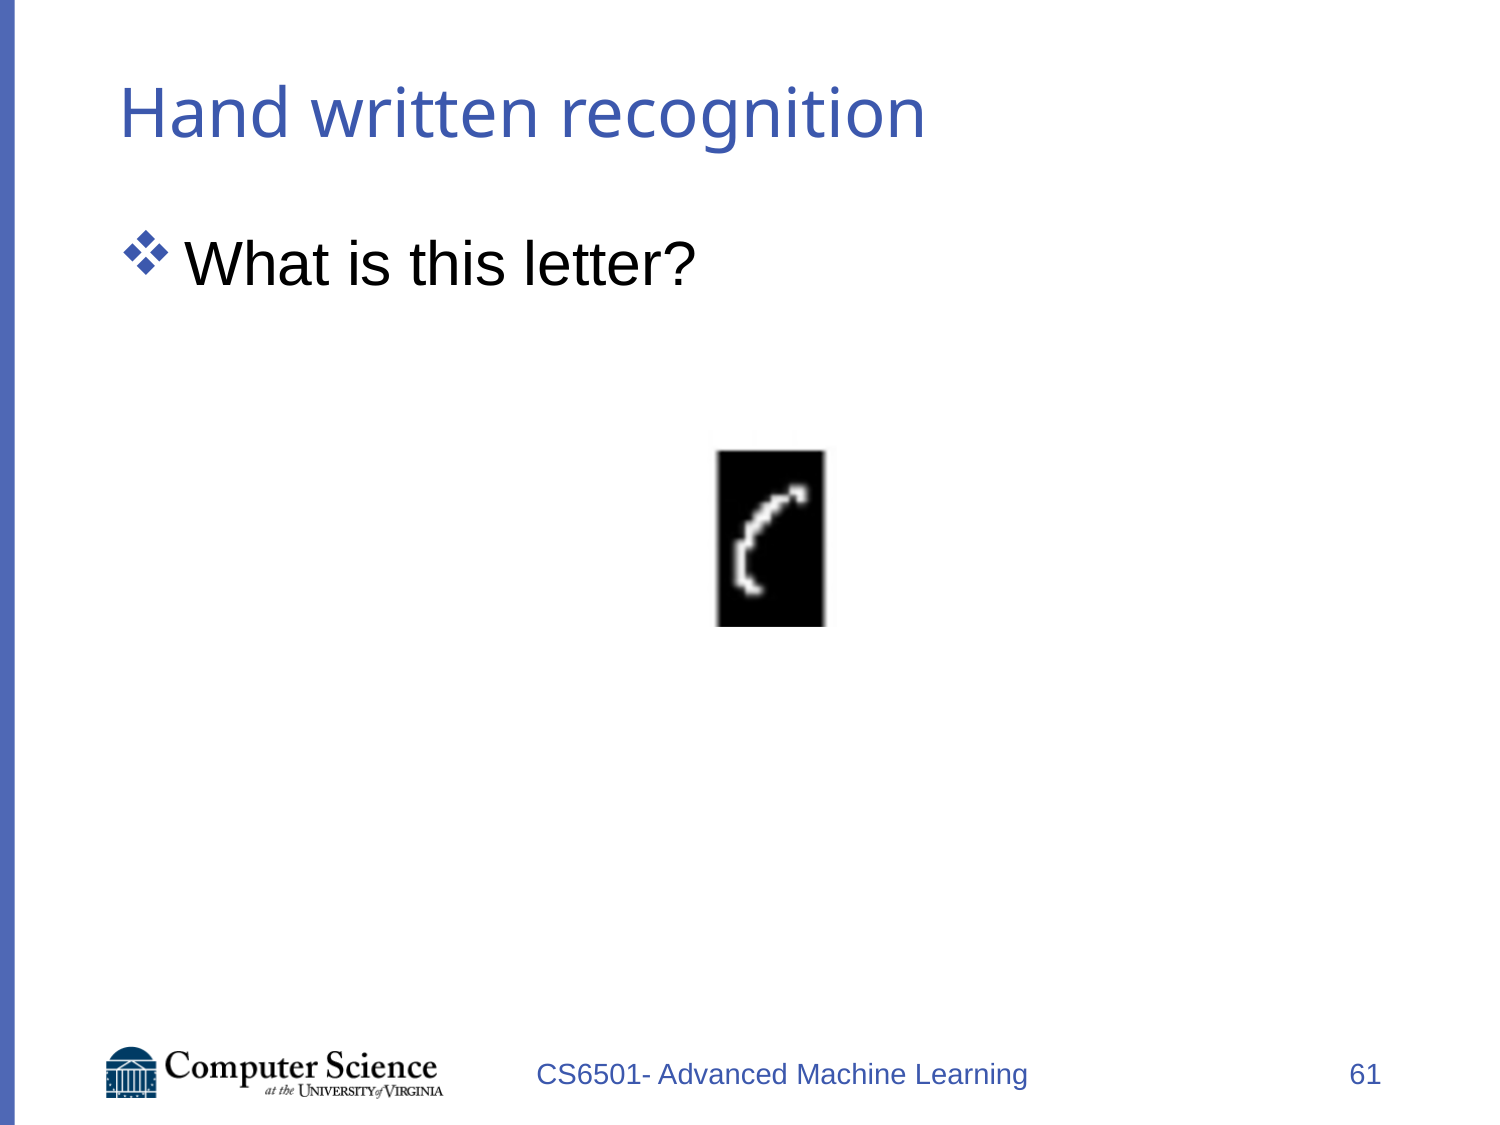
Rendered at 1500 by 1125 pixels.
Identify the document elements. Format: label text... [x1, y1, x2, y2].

list What is this letter? [103, 208, 1397, 1014]
picture [103, 1045, 450, 1099]
footer CS6501- Advanced Machine Learning [496, 1042, 1069, 1103]
slide_number 61 [1177, 1042, 1397, 1103]
picture [707, 430, 837, 650]
title Hand written recognition [103, 59, 1397, 171]
